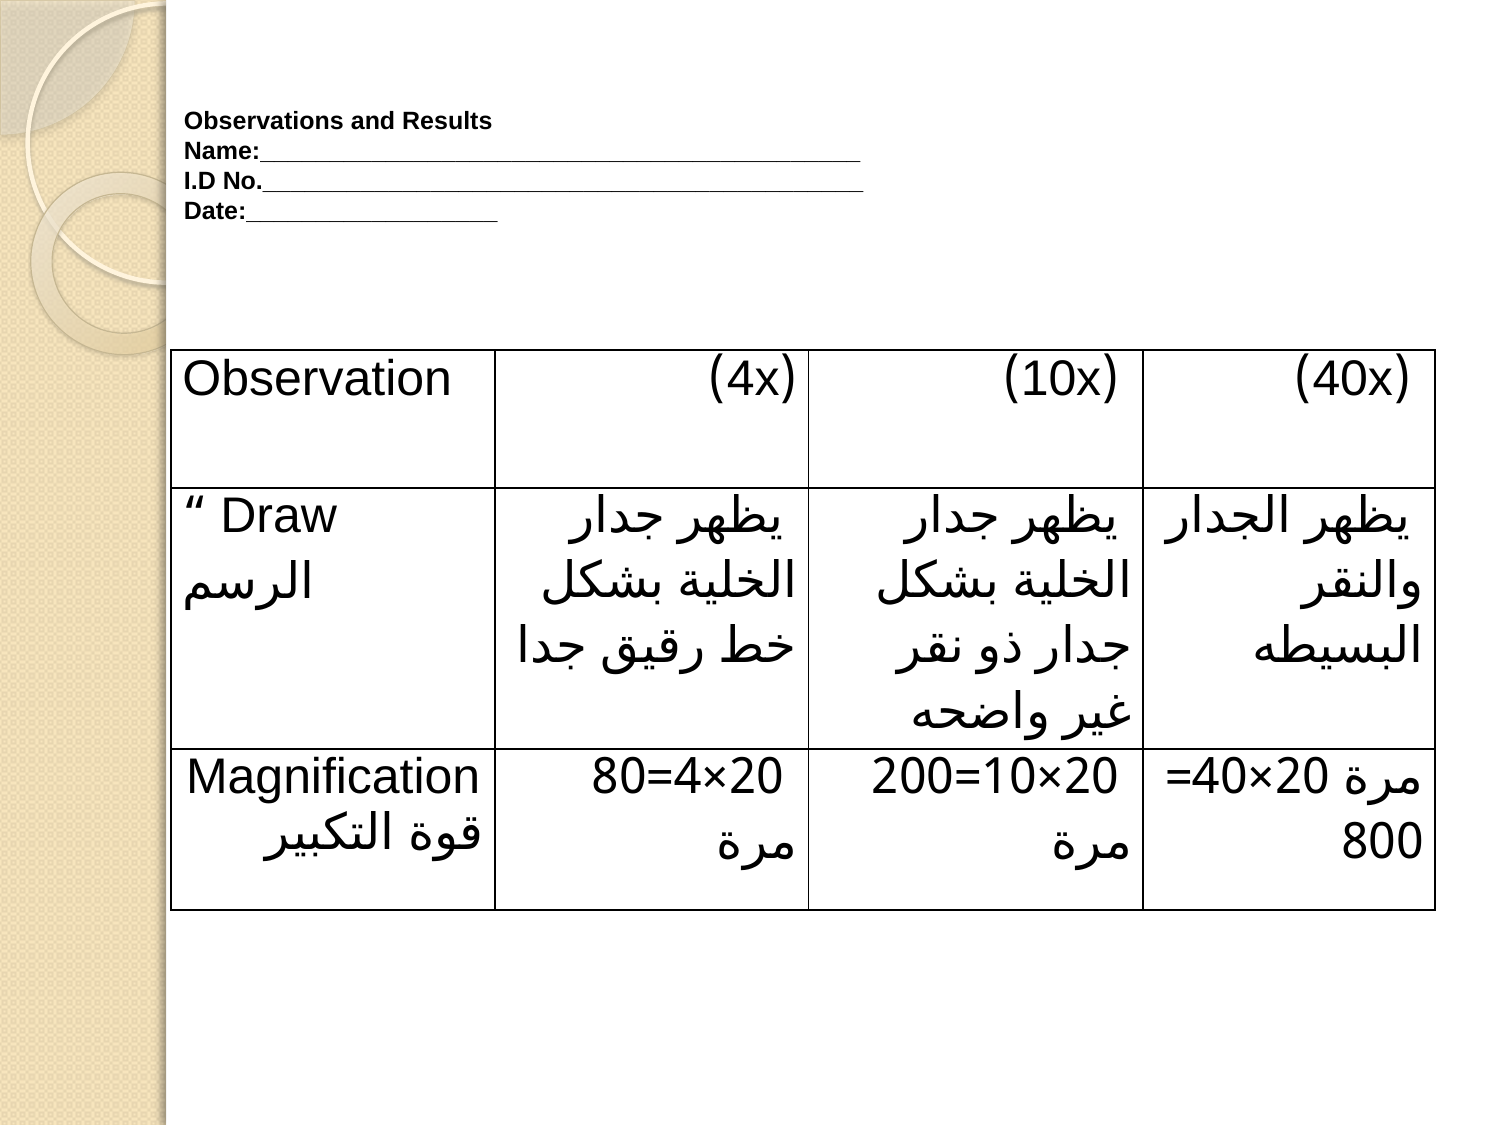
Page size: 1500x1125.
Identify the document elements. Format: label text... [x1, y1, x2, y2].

table_cell Draw “ الرسم [172, 489, 494, 748]
table_cell يظهر جدار الخلية بشكل خط رقيق جدا [496, 489, 808, 748]
table_cell Magnification قوة التكبير [172, 750, 494, 909]
table_cell 20×4=80 مرة [496, 750, 808, 909]
table_header (4x) [496, 351, 808, 487]
table_cell يظهر الجدار والنقر البسيطه [1144, 489, 1434, 748]
table_header Observation [172, 351, 494, 487]
table_cell يظهر جدار الخلية بشكل جدار ذو نقر غير واضحه [809, 489, 1142, 748]
table_header (10x) [809, 351, 1142, 487]
text_box Observations and Results Name:___________________________________________ I.D No.___________________________________________ Date:__________________ [168, 97, 1200, 278]
table_cell مرة 20×40=800 [1144, 750, 1434, 909]
table_header (40x) [1144, 351, 1434, 487]
table_cell 20×10=200 مرة [809, 750, 1142, 909]
